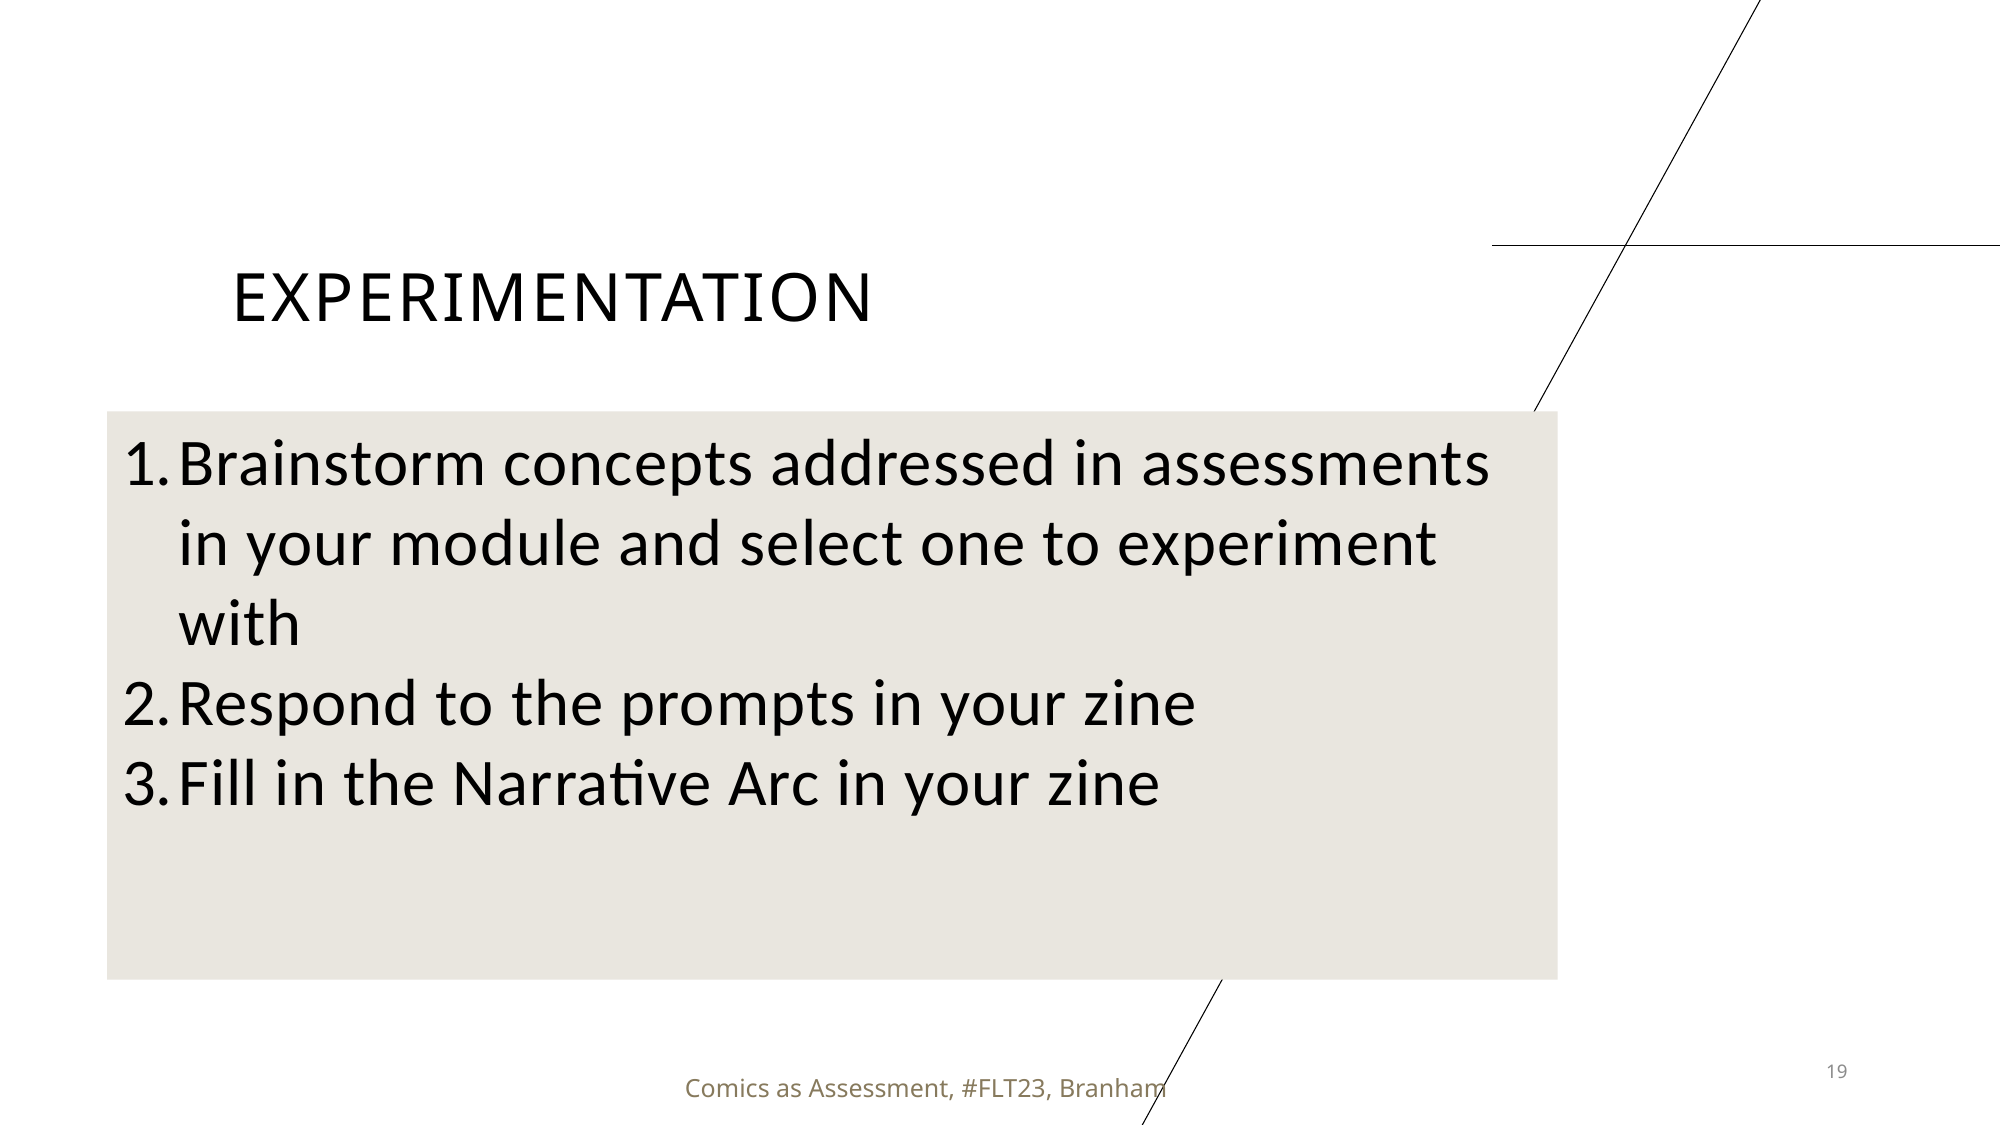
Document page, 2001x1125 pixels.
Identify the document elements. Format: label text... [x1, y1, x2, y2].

title Experimentation [216, 145, 1315, 343]
slide_number 19 [1412, 1042, 1863, 1103]
list Brainstorm concepts addressed in assessments in your module and select one to experiment with Respond to the prompts in your zine Fill in the Narrative Arc in your zine [107, 411, 1558, 980]
text_box Comics as Assessment, #FLT23, Branham [669, 1064, 1414, 1110]
